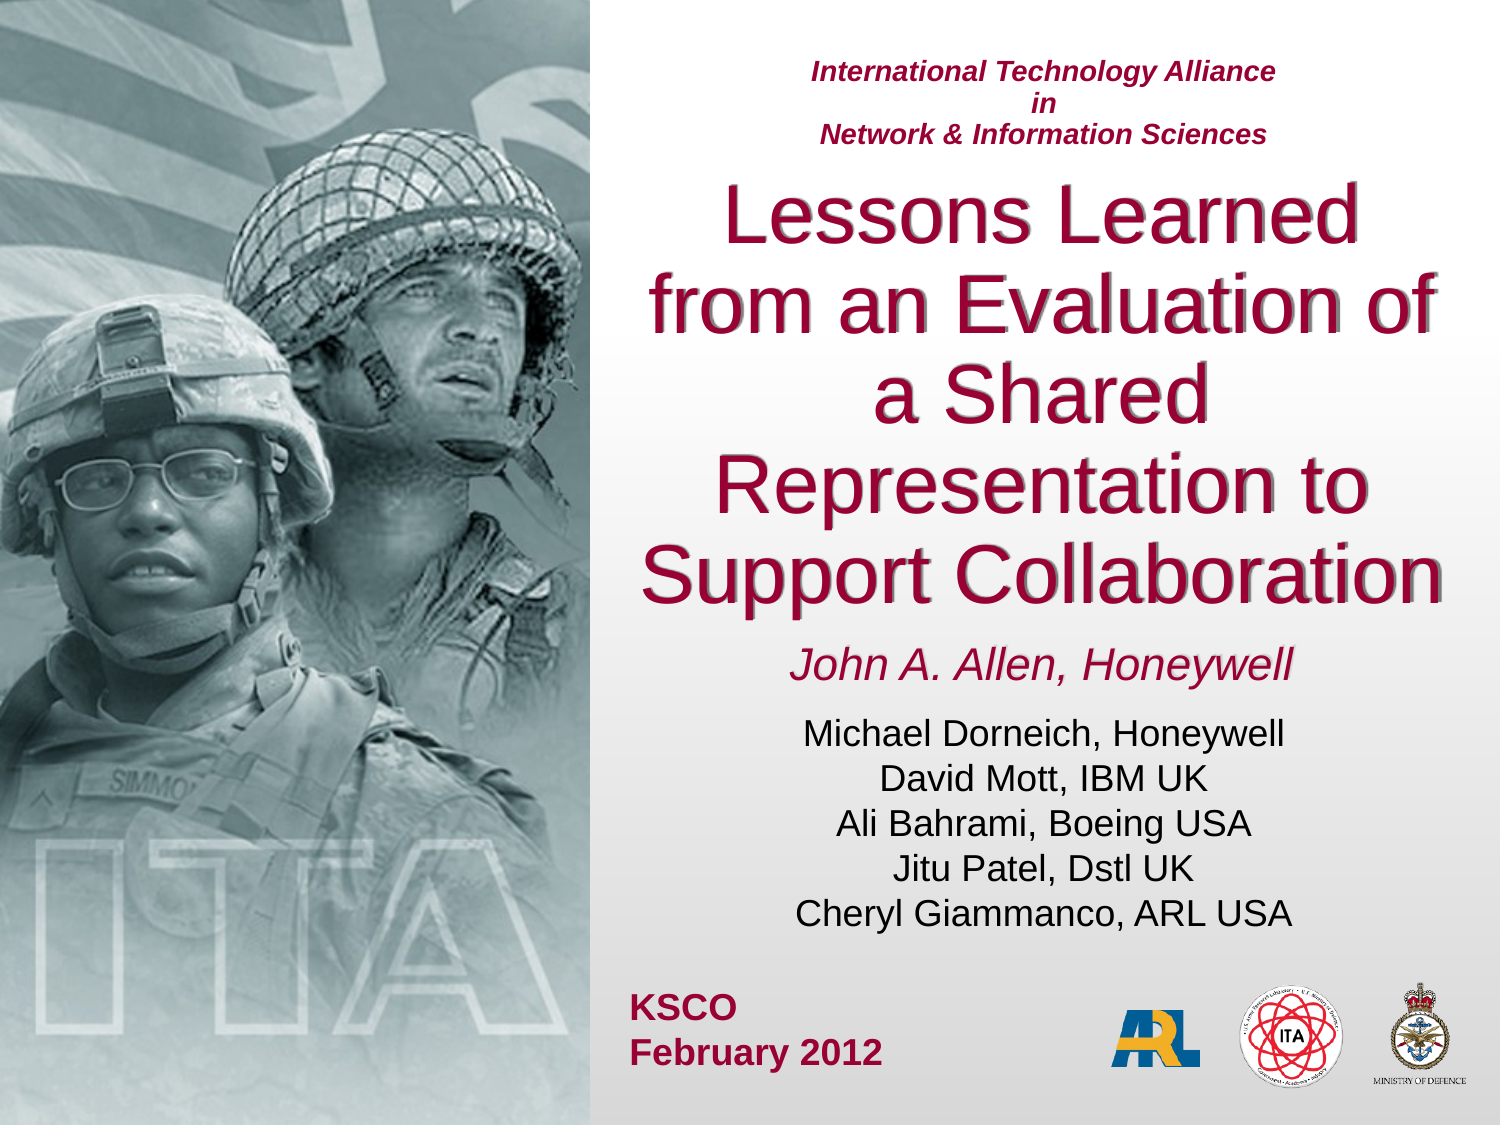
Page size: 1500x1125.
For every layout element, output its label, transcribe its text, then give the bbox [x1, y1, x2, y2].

text_box KSCO February 2012 [614, 969, 1470, 1081]
text_box Michael Dorneich, Honeywell David Mott, IBM UK Ali Bahrami, Boeing USA Jitu Patel, Dstl UK Cheryl Giammanco, ARL USA [614, 702, 1474, 976]
subtitle John A. Allen, Honeywell [614, 632, 1470, 702]
title Lessons Learned from an Evaluation of a Shared Representation to Support Collaboration [614, 164, 1470, 629]
picture [1368, 1081, 1468, 1089]
picture [0, 0, 590, 1125]
picture [1236, 1081, 1345, 1090]
